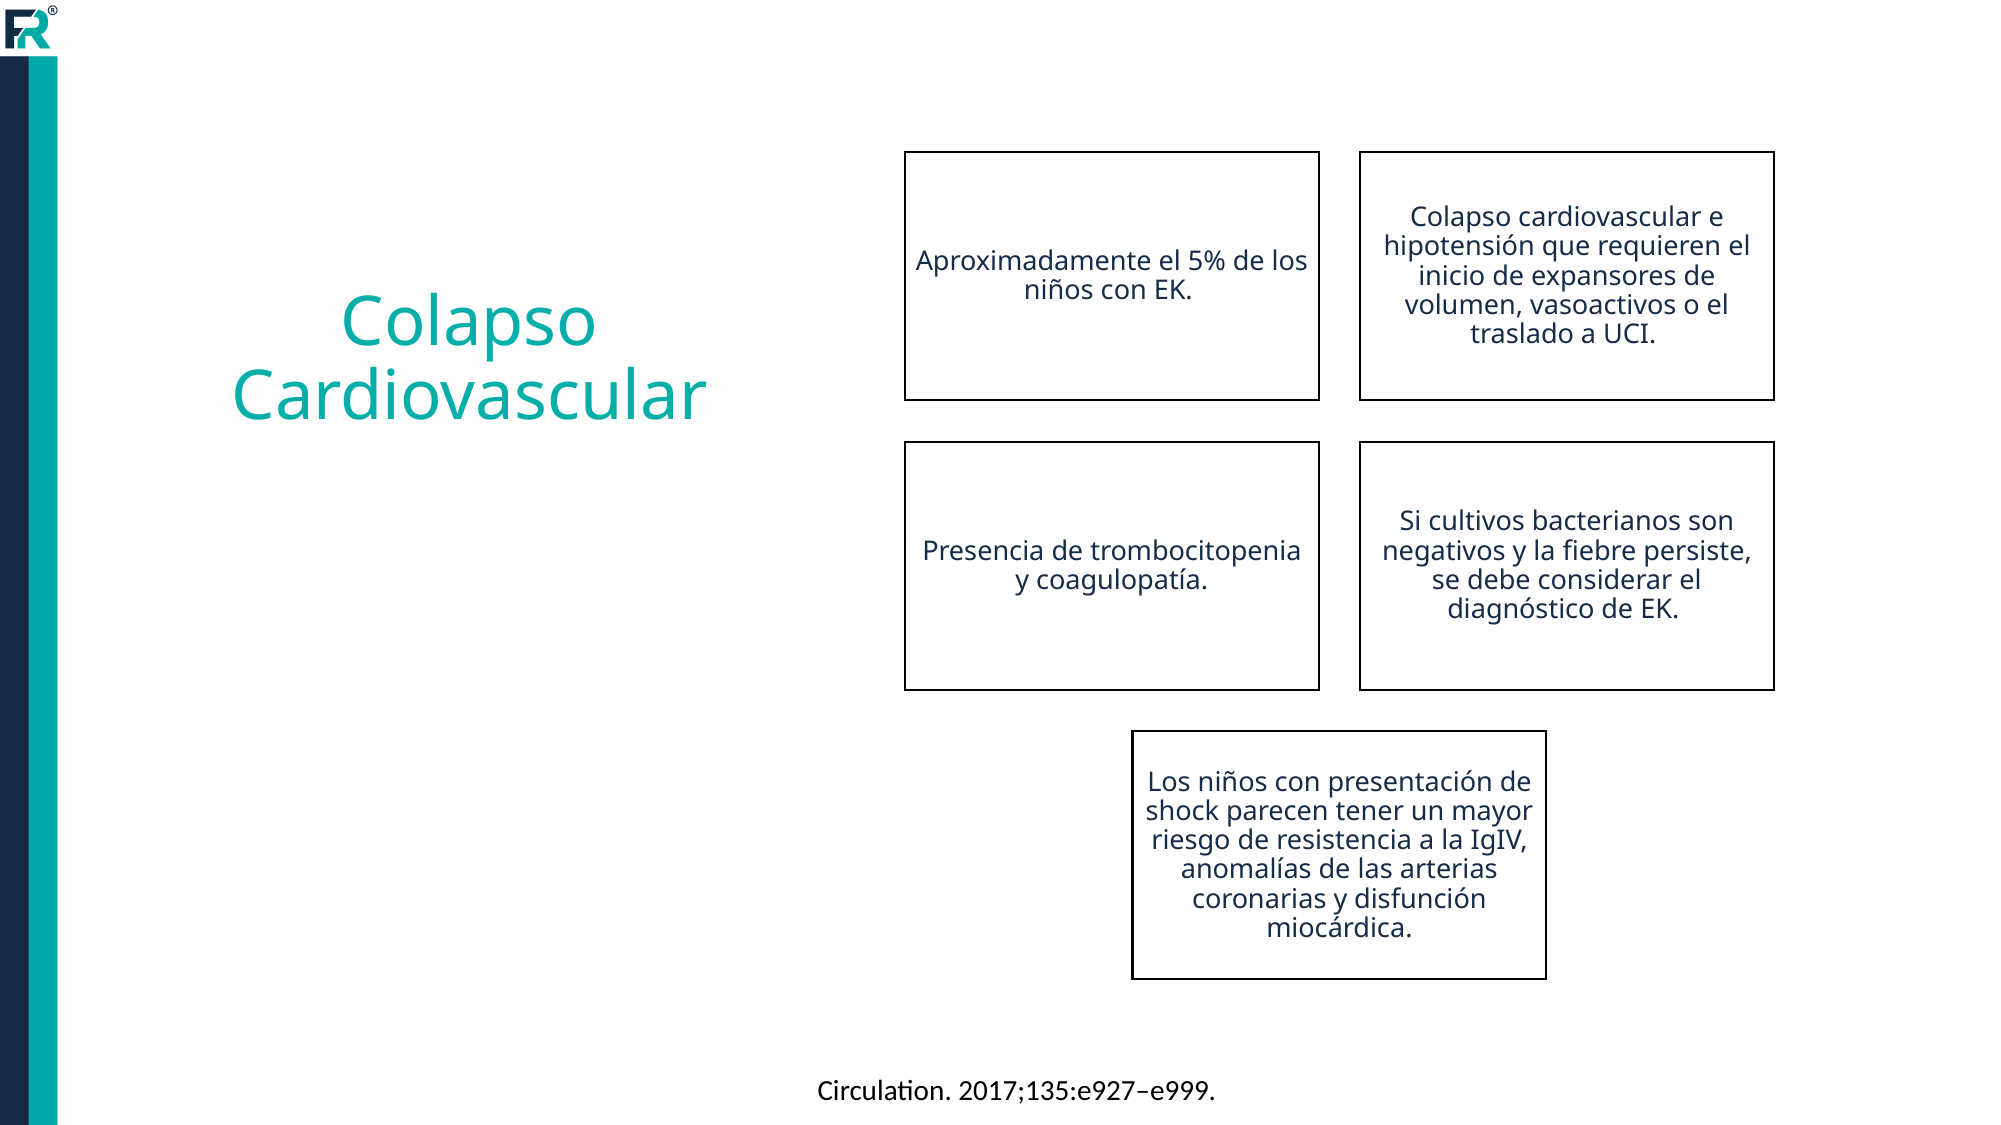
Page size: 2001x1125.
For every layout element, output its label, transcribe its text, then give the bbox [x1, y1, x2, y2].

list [817, 152, 1861, 980]
title Colapso Cardiovascular [139, 277, 801, 443]
picture [0, 0, 2001, 1125]
text_box Circulation. 2017;135:e927–e999. [516, 1064, 1518, 1115]
